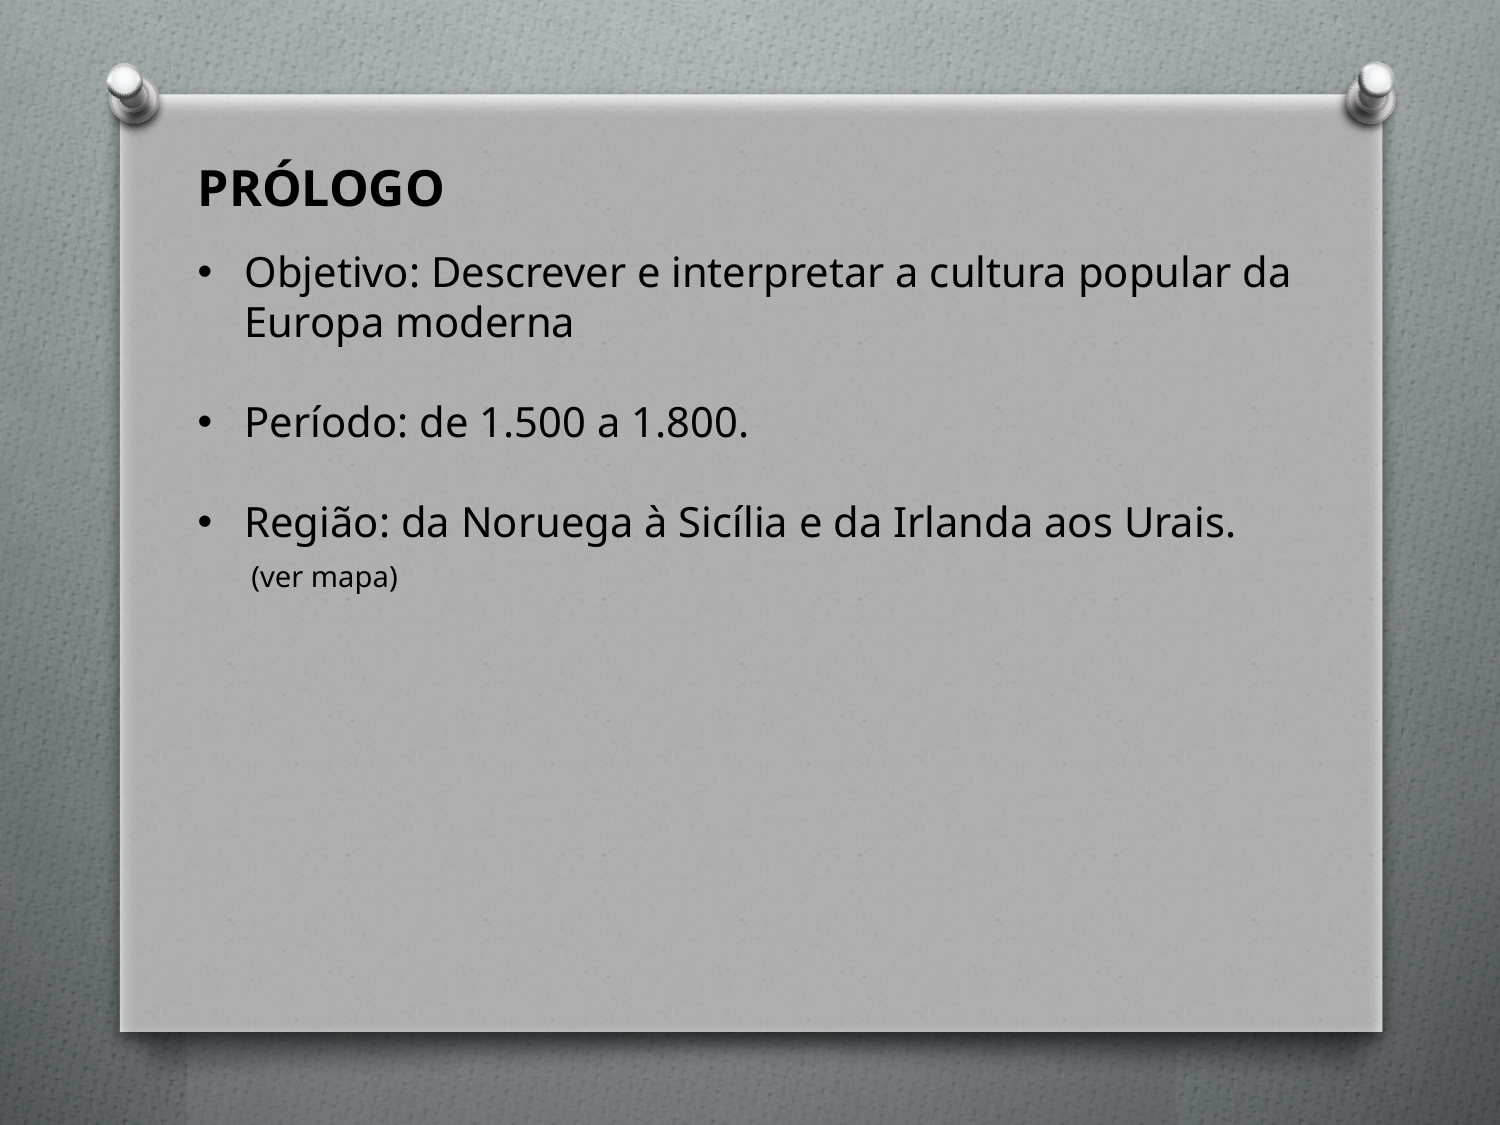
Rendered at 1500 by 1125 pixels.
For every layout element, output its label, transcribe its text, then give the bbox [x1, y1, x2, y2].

picture [75, 29, 198, 153]
text_box Objetivo: Descrever e interpretar a cultura popular da Europa moderna Período: de 1.500 a 1.800. Região: da Noruega à Sicília e da Irlanda aos Urais. (ver mapa) [182, 238, 1317, 654]
picture [1317, 35, 1439, 156]
text_box PRÓLOGO [182, 148, 1306, 224]
